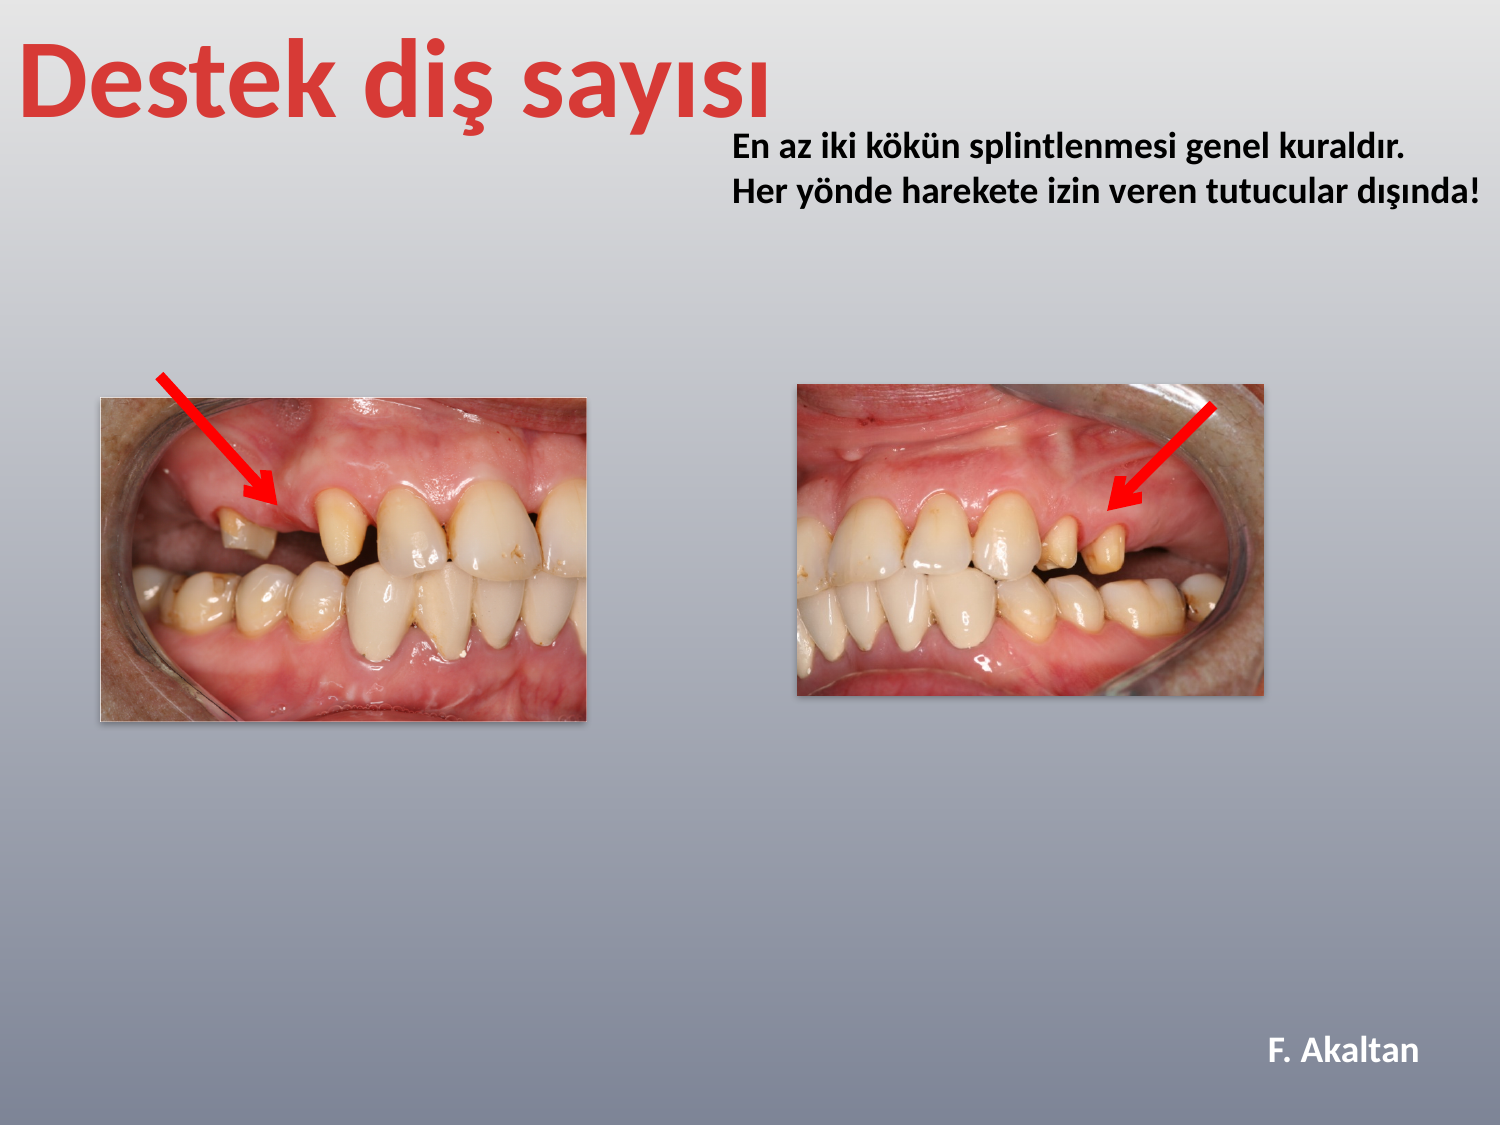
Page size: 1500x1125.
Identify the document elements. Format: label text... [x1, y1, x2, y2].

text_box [159, 375, 278, 506]
text_box Destek diş sayısı [2, 0, 790, 148]
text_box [1106, 404, 1214, 512]
picture [797, 384, 1264, 696]
text_box F. Akaltan [1253, 1017, 1435, 1078]
picture [100, 396, 587, 722]
text_box En az iki kökün splintlenmesi genel kuraldır. Her yönde harekete izin veren tutucular dışında! [717, 113, 1497, 219]
